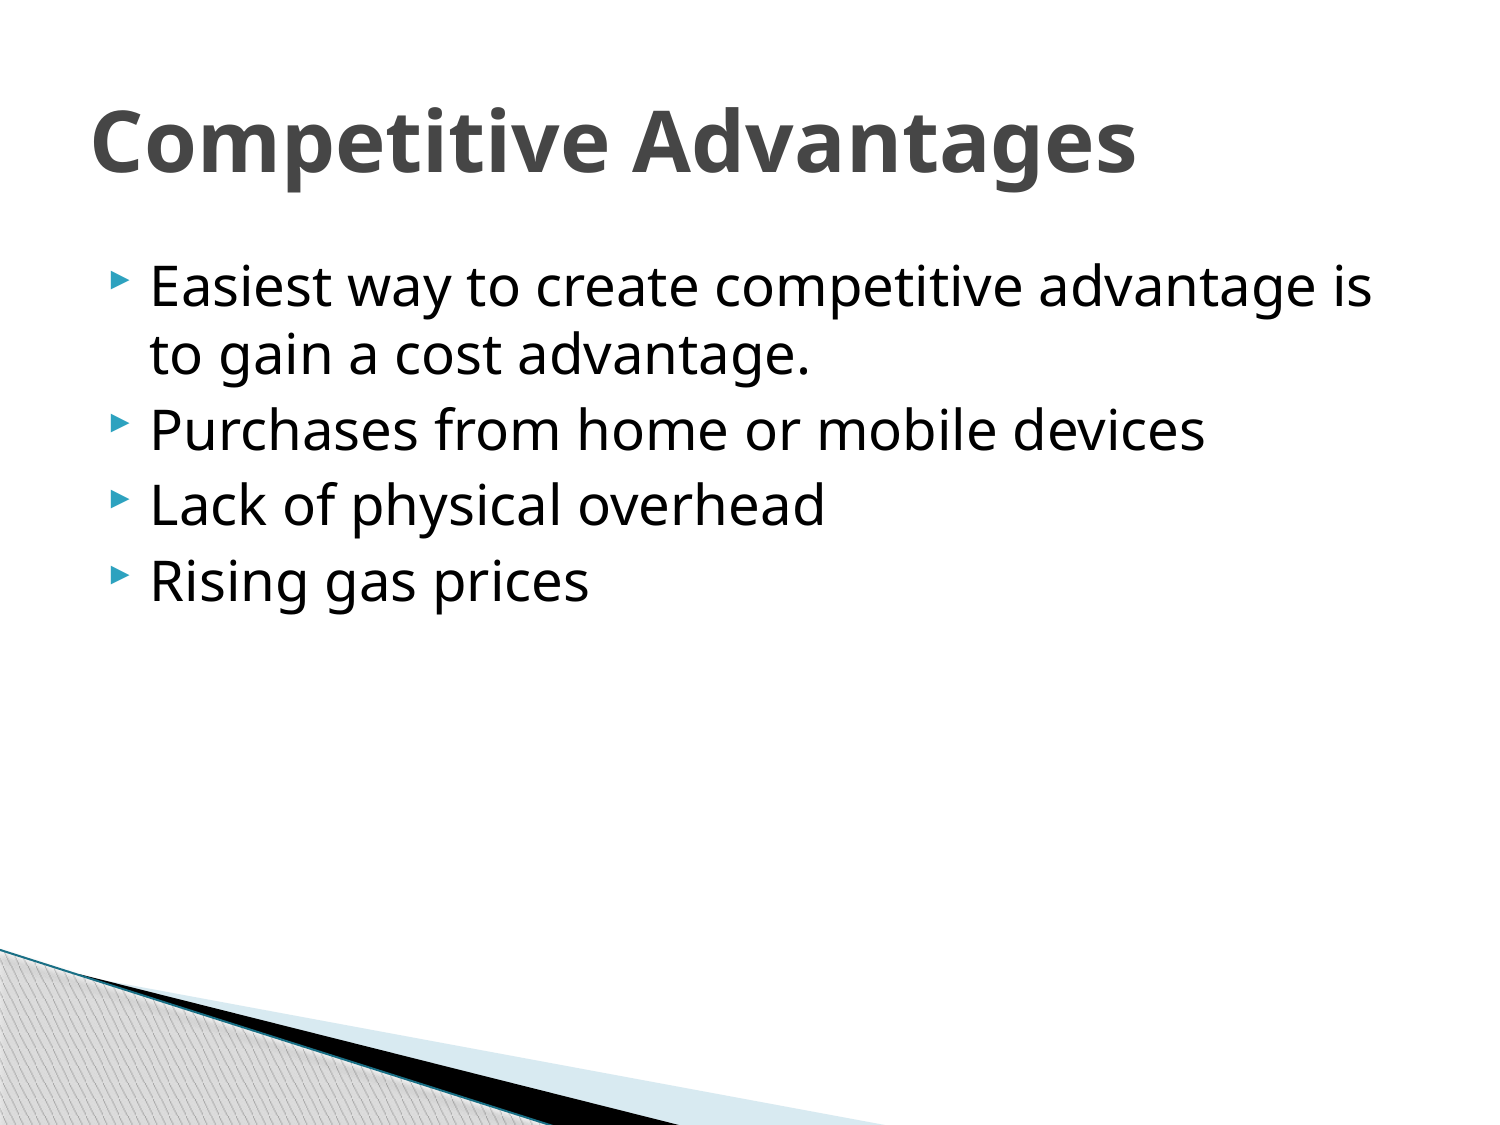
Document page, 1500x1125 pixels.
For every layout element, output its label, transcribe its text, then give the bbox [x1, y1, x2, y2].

list Easiest way to create competitive advantage is to gain a cost advantage. Purchases from home or mobile devices Lack of physical overhead Rising gas prices [75, 243, 1425, 986]
title Competitive Advantages [75, 45, 1425, 233]
